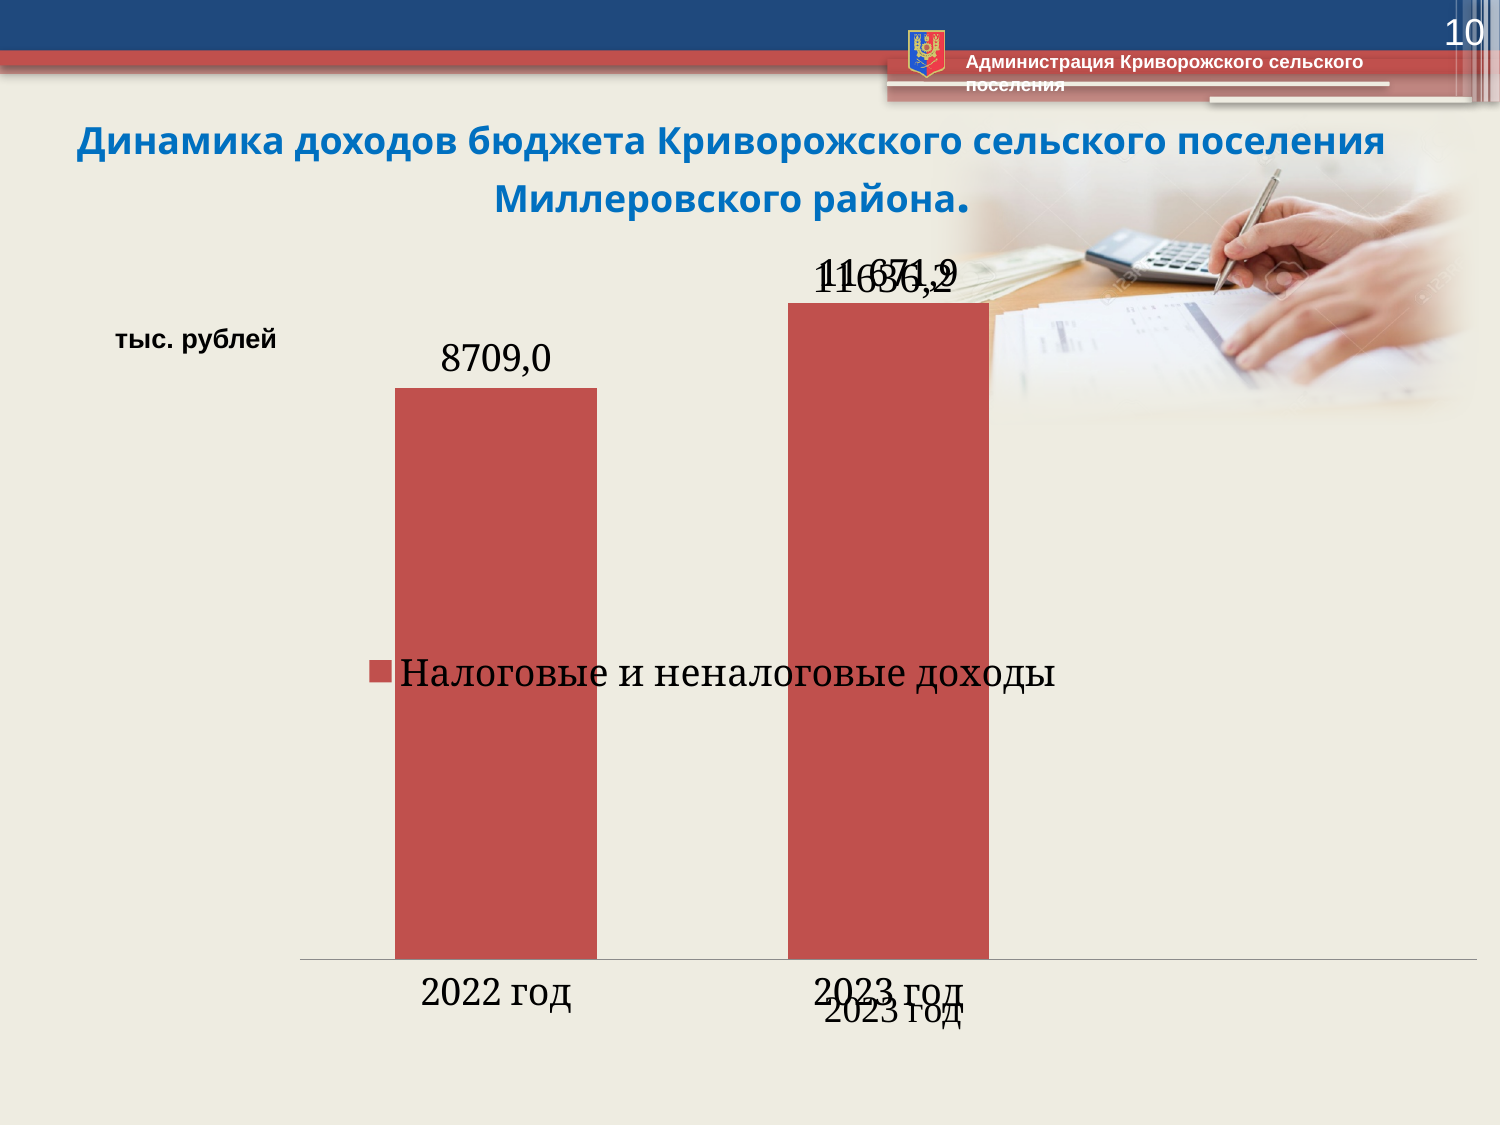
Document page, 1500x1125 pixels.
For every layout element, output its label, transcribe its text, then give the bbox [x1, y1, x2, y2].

picture [908, 30, 945, 79]
chart [0, 222, 1500, 1031]
title Динамика доходов бюджета Криворожского сельского поселения Миллеровского района. [0, 93, 950, 156]
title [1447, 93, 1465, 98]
slide_number 10 [1374, 0, 1500, 60]
text_box Администрация Криворожского сельского поселения [950, 42, 1447, 98]
picture [926, 101, 1483, 222]
